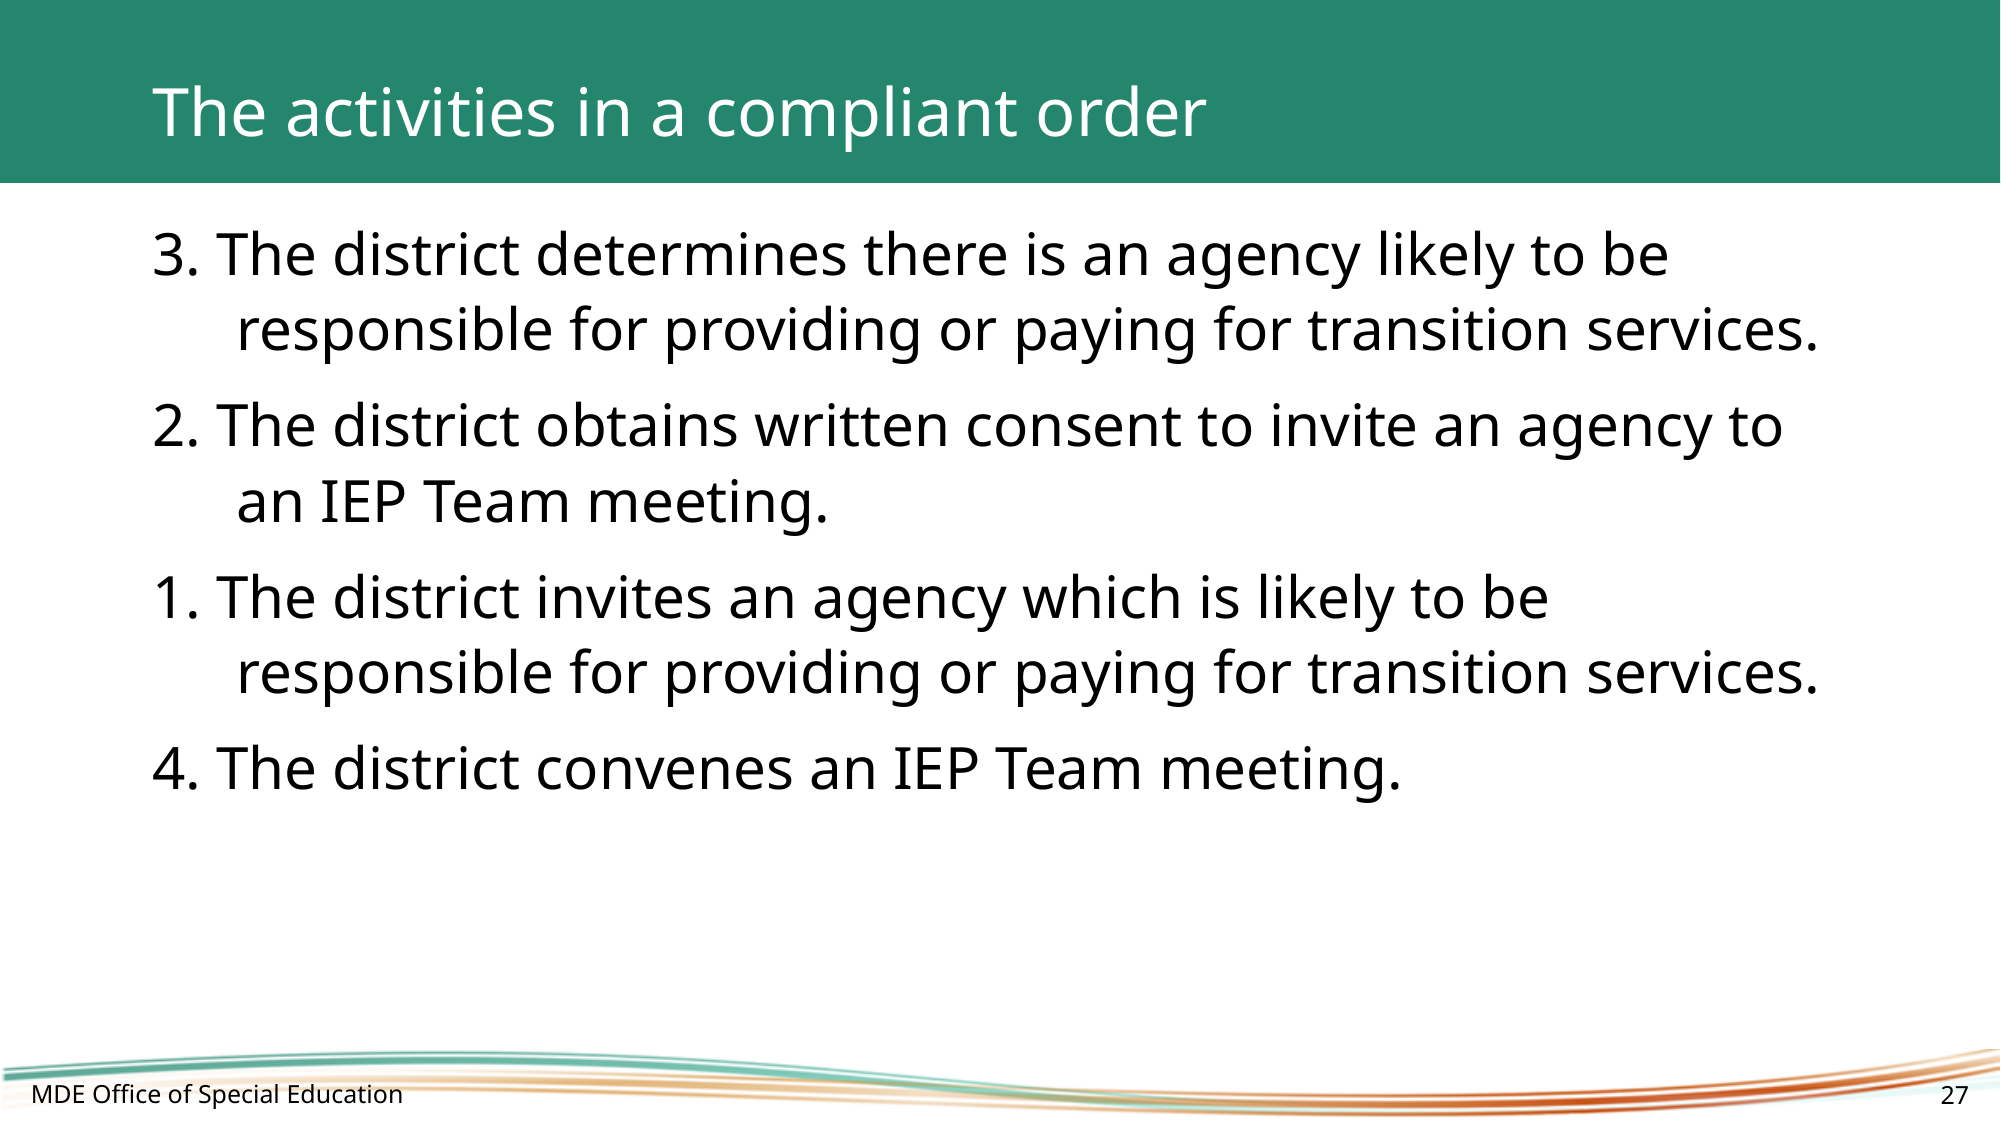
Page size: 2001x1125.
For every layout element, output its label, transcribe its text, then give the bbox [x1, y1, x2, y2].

footer MDE Office of Special Education [15, 1065, 691, 1125]
picture [0, 1049, 2000, 1125]
list 3. The district determines there is an agency likely to be responsible for providing or paying for transition services. 2. The district obtains written consent to invite an agency to an IEP Team meeting. 1. The district invites an agency which is likely to be responsible for providing or paying for transition services. 4. The district convenes an IEP Team meeting. [137, 203, 1863, 1043]
title The activities in a compliant order [137, 46, 1863, 183]
slide_number 27 [1534, 1066, 1985, 1125]
